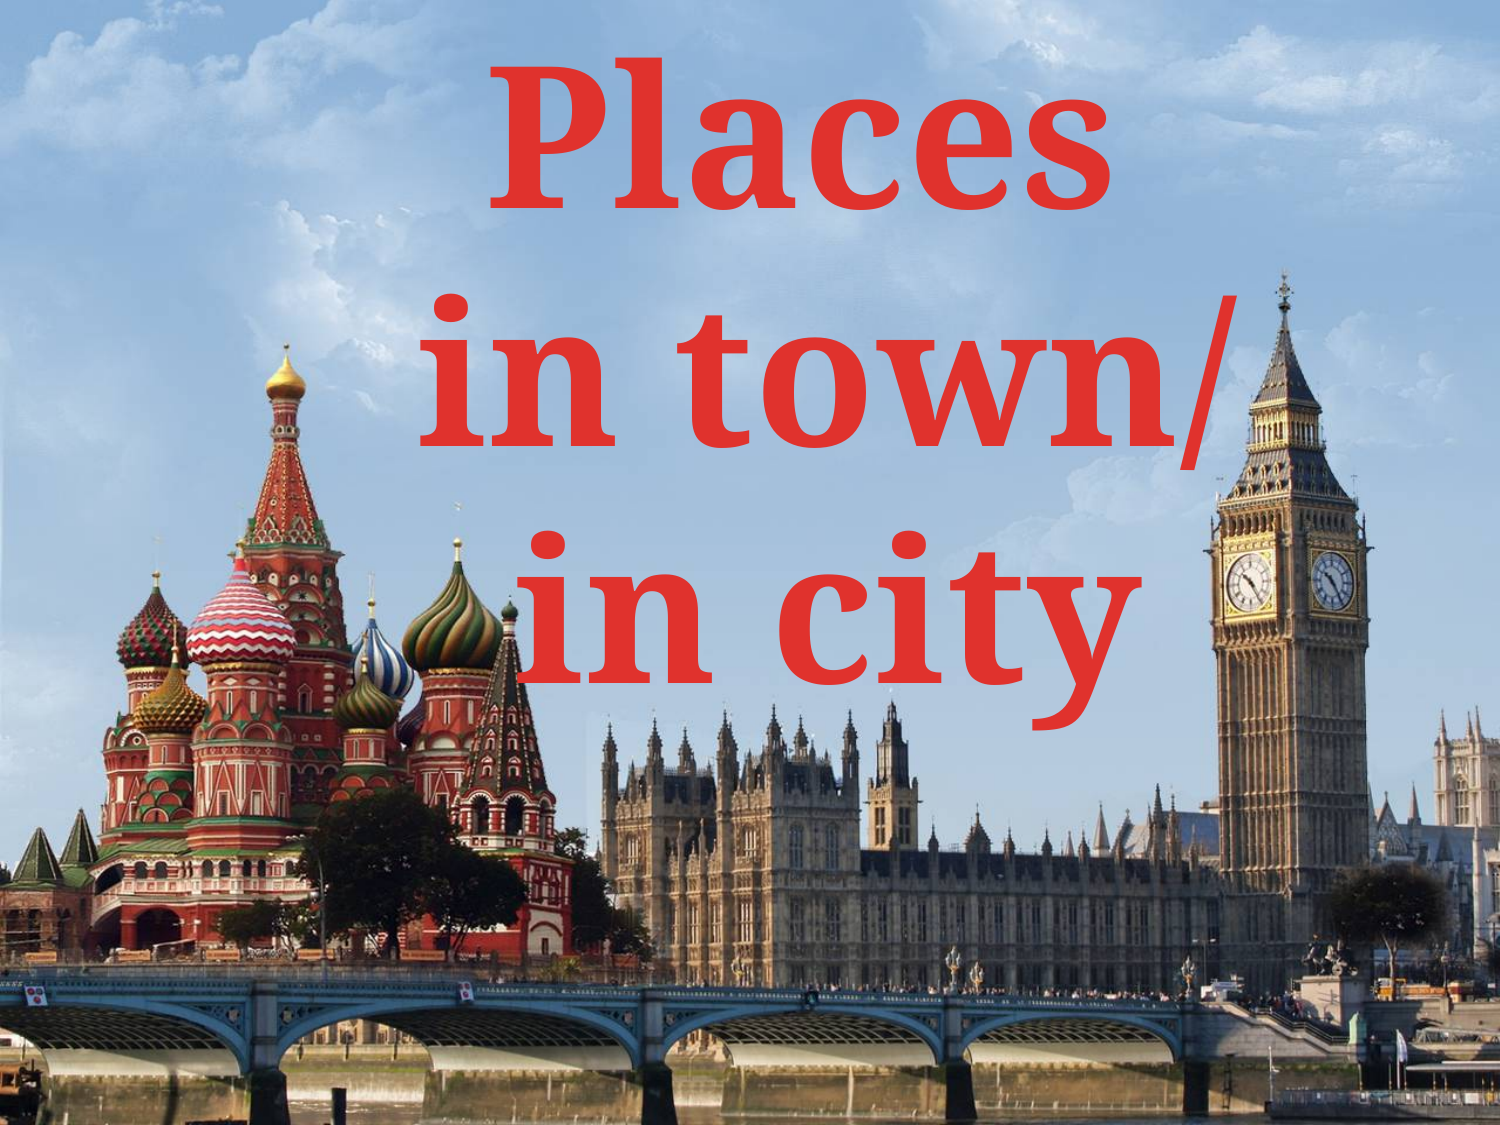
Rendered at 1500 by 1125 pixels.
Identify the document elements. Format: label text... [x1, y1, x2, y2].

picture [0, 0, 1500, 1125]
title Places in town/ in city [191, 140, 1467, 594]
